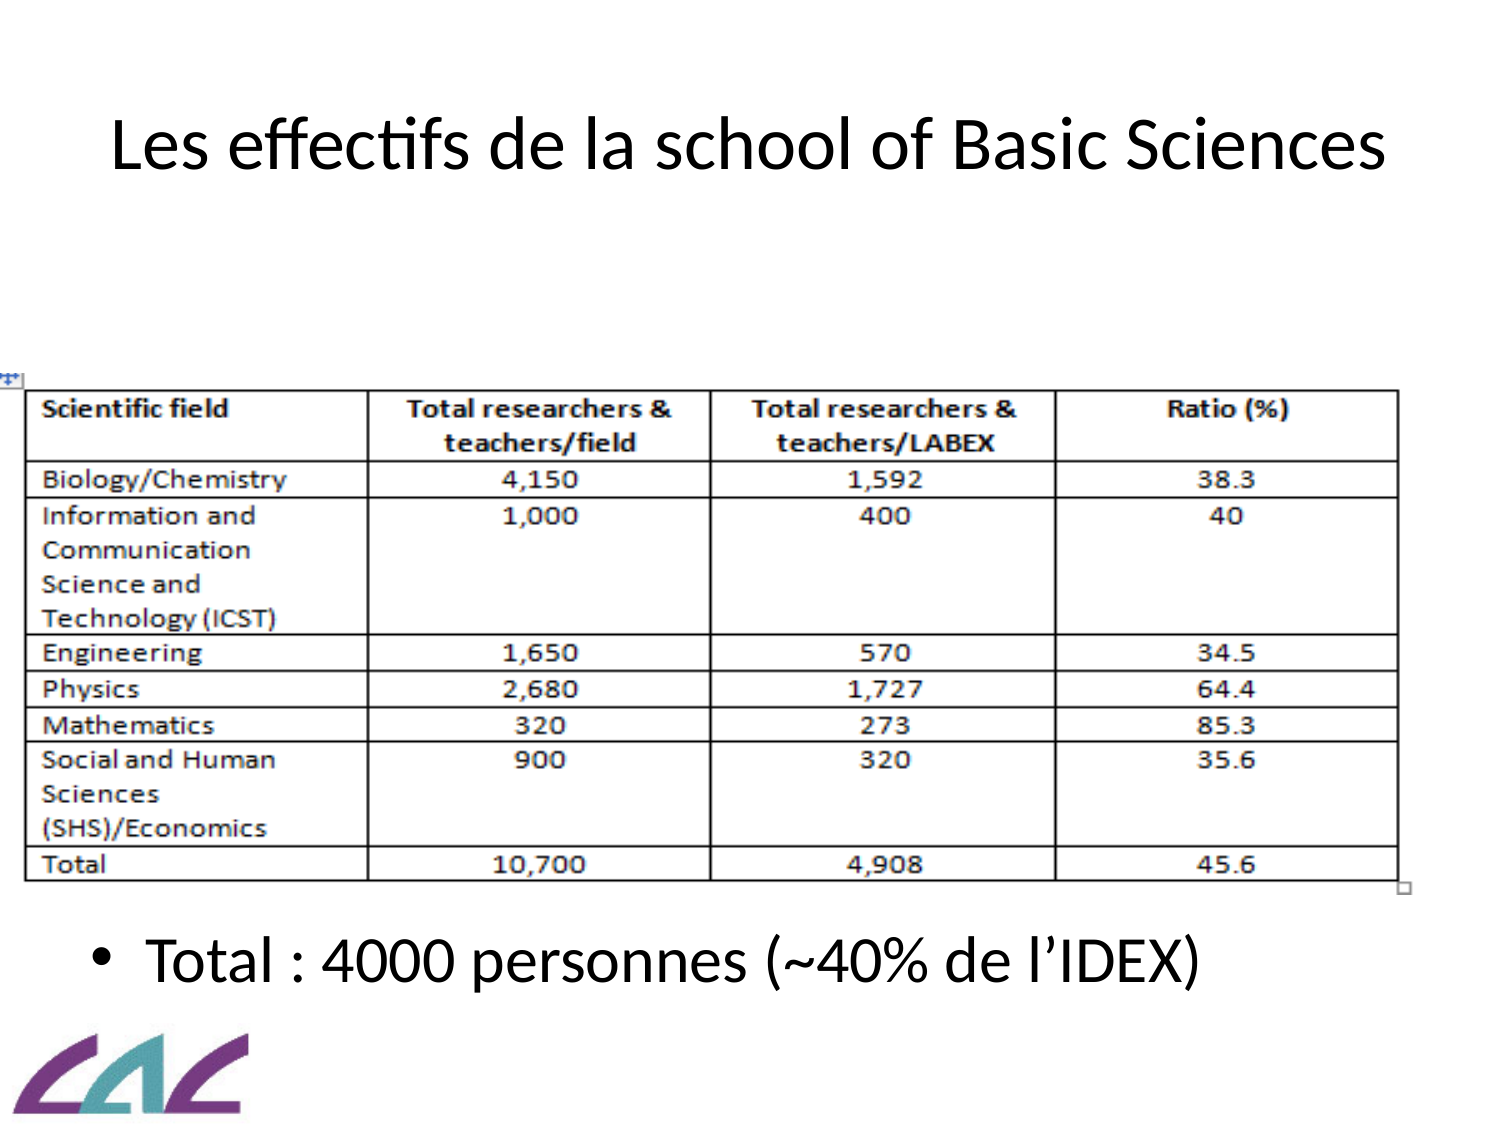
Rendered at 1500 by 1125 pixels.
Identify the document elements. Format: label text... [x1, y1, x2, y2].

list Total : 4000 personnes (~40% de l’IDEX) [75, 262, 1425, 1005]
picture [0, 373, 1420, 896]
picture [0, 1023, 258, 1125]
title Les effectifs de la school of Basic Sciences [75, 45, 1425, 233]
